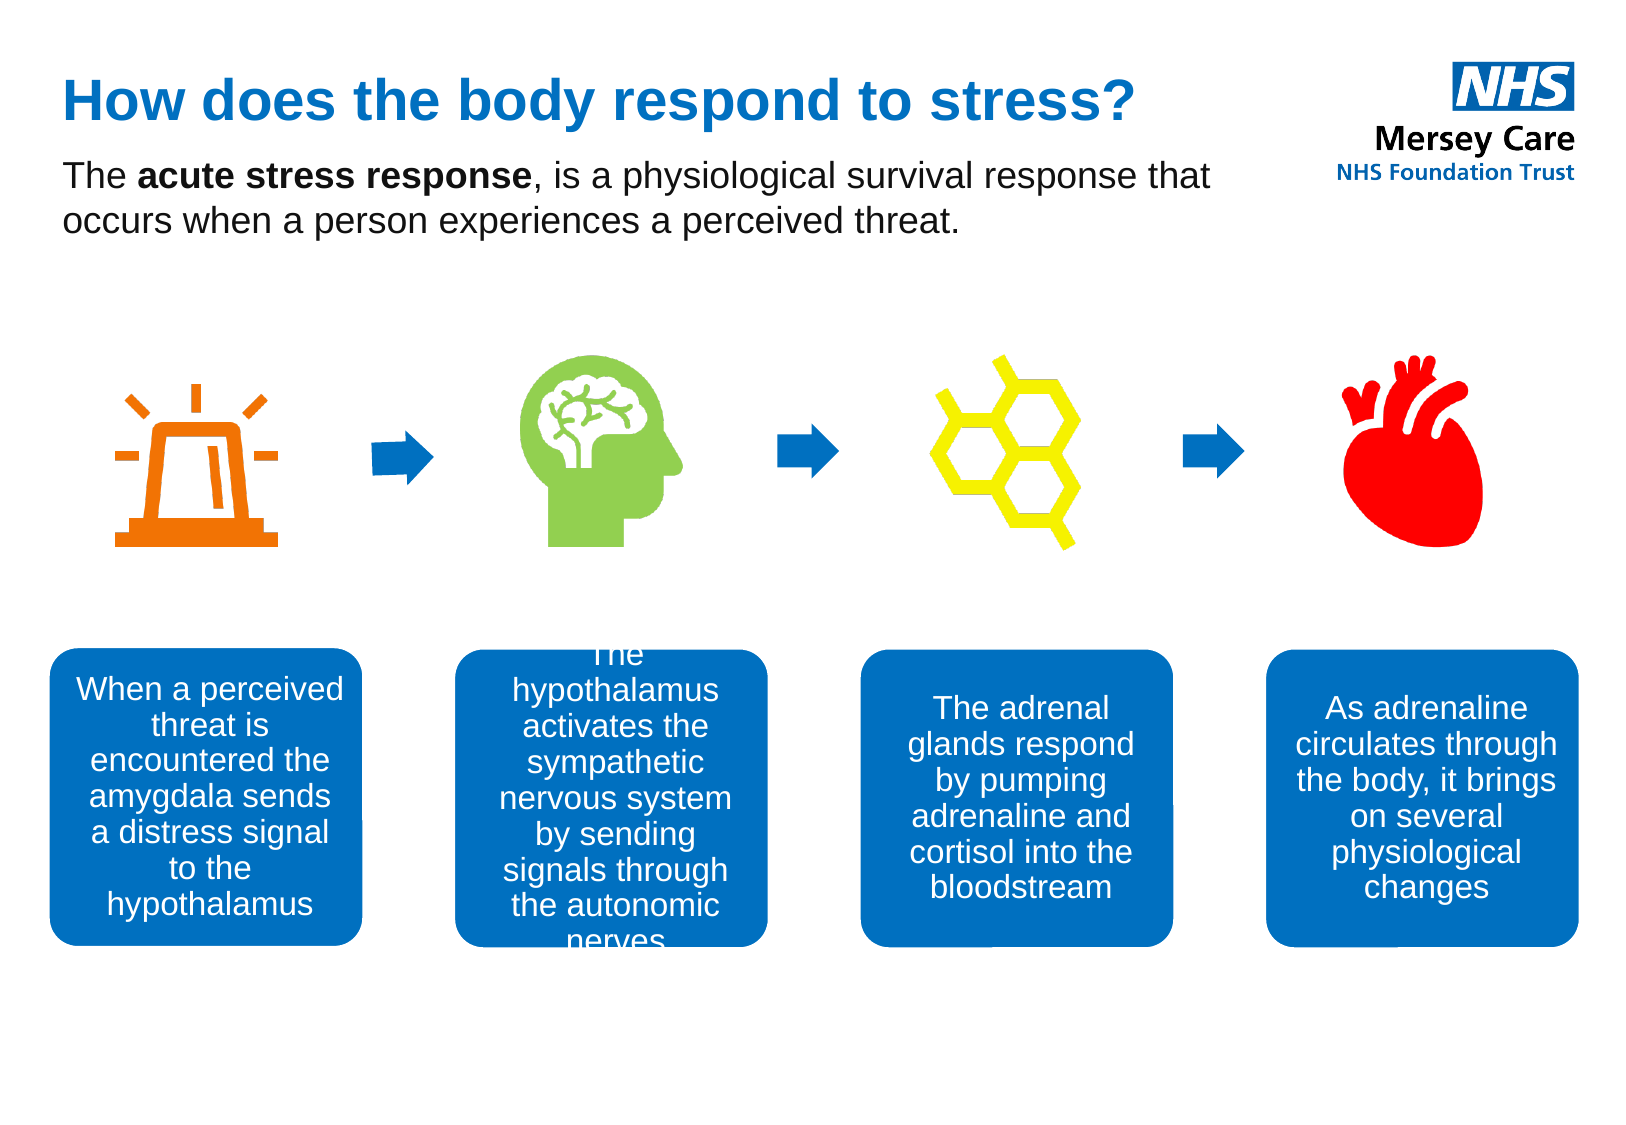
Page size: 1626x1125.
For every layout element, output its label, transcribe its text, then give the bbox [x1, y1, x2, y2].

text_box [47, 295, 1582, 982]
picture [1284, 0, 1625, 242]
title How does the body respond to stress? [47, 54, 1279, 146]
text_box The acute stress response, is a physiological survival response that occurs when a person experiences a perceived threat. [47, 143, 1246, 248]
